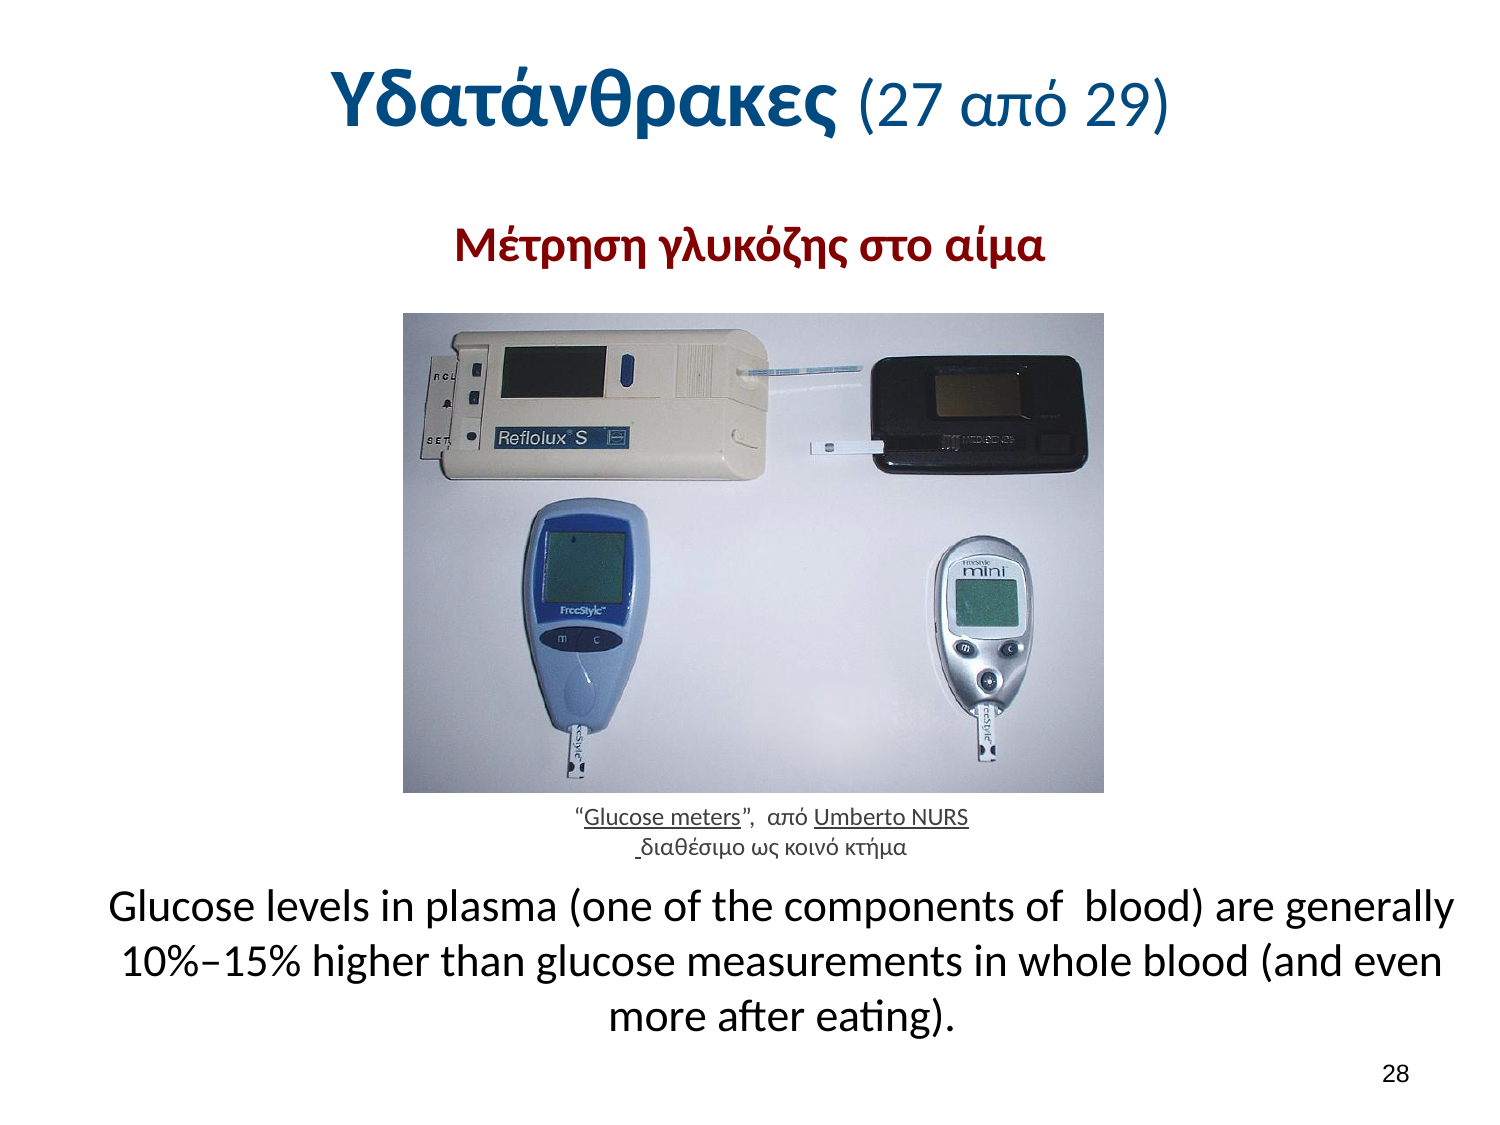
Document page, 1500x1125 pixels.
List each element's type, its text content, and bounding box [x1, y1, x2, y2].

title Υδατάνθρακες (27 από 29) [76, 19, 1427, 169]
text_box “Glucose meters”, από Umberto NURS διαθέσιμο ως κοινό κτήμα [556, 793, 986, 868]
slide_number 28 [1074, 1049, 1425, 1103]
list Μέτρηση γλυκόζης στο αίμα [75, 196, 1425, 314]
picture [403, 313, 1104, 793]
text_box Glucose levels in plasma (one of the components of blood) are generally 10%–15% higher than glucose measurements in whole blood (and even more after eating). [76, 868, 1488, 1049]
